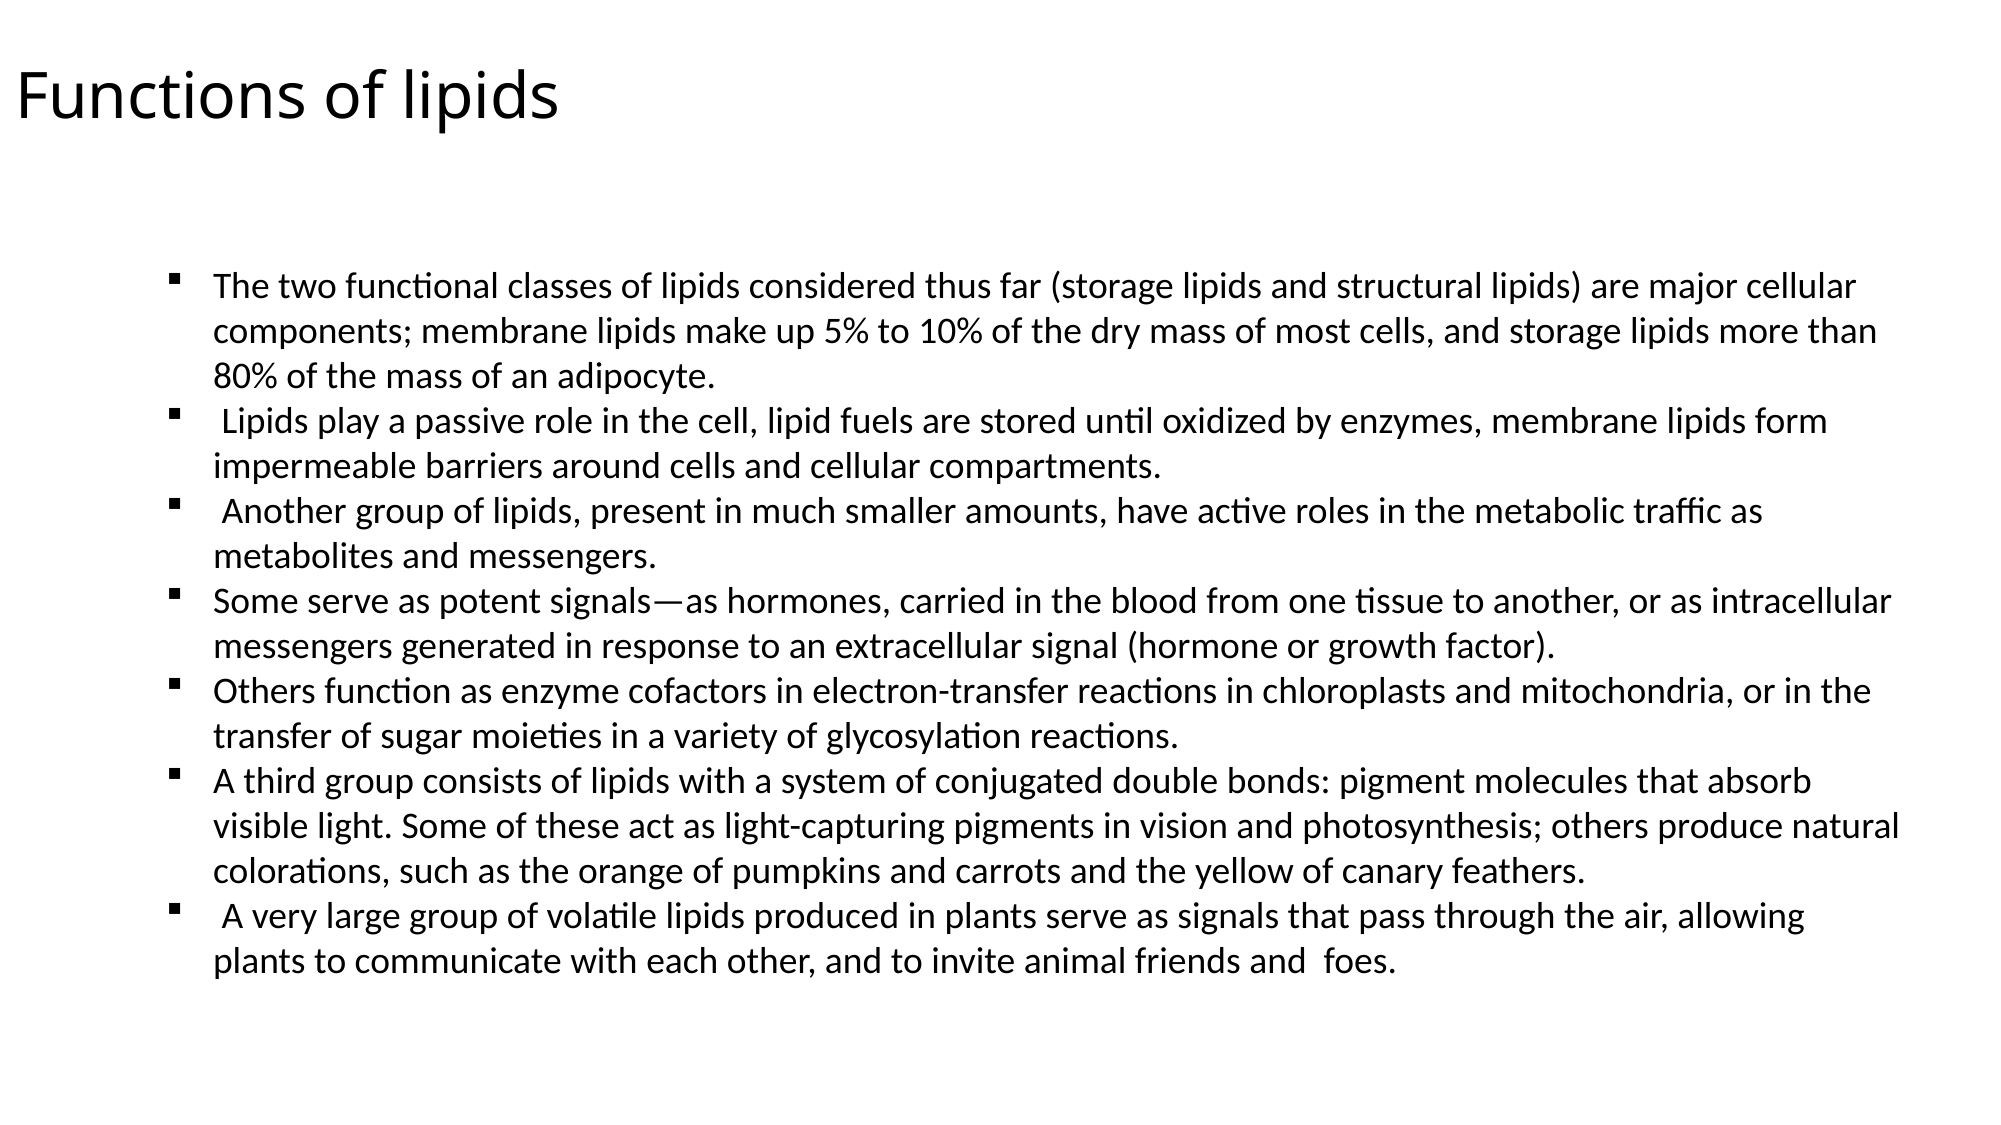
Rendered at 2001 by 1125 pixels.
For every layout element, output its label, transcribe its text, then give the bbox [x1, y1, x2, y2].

text_box The two functional classes of lipids considered thus far (storage lipids and structural lipids) are major cellular components; membrane lipids make up 5% to 10% of the dry mass of most cells, and storage lipids more than 80% of the mass of an adipocyte. Lipids play a passive role in the cell, lipid fuels are stored until oxidized by enzymes, membrane lipids form impermeable barriers around cells and cellular compartments. Another group of lipids, present in much smaller amounts, have active roles in the metabolic traffic as metabolites and messengers. Some serve as potent signals—as hormones, carried in the blood from one tissue to another, or as intracellular messengers generated in response to an extracellular signal (hormone or growth factor). Others function as enzyme cofactors in electron-transfer reactions in chloroplasts and mitochondria, or in the transfer of sugar moieties in a variety of glycosylation reactions. A third group consists of lipids with a system of conjugated double bonds: pigment molecules that absorb visible light. Some of these act as light-capturing pigments in vision and photosynthesis; others produce natural colorations, such as the orange of pumpkins and carrots and the yellow of canary feathers. A very large group of volatile lipids produced in plants serve as signals that pass through the air, allowing plants to communicate with each other, and to invite animal friends and foes. [151, 253, 1918, 989]
title Functions of lipids [0, 55, 1837, 140]
